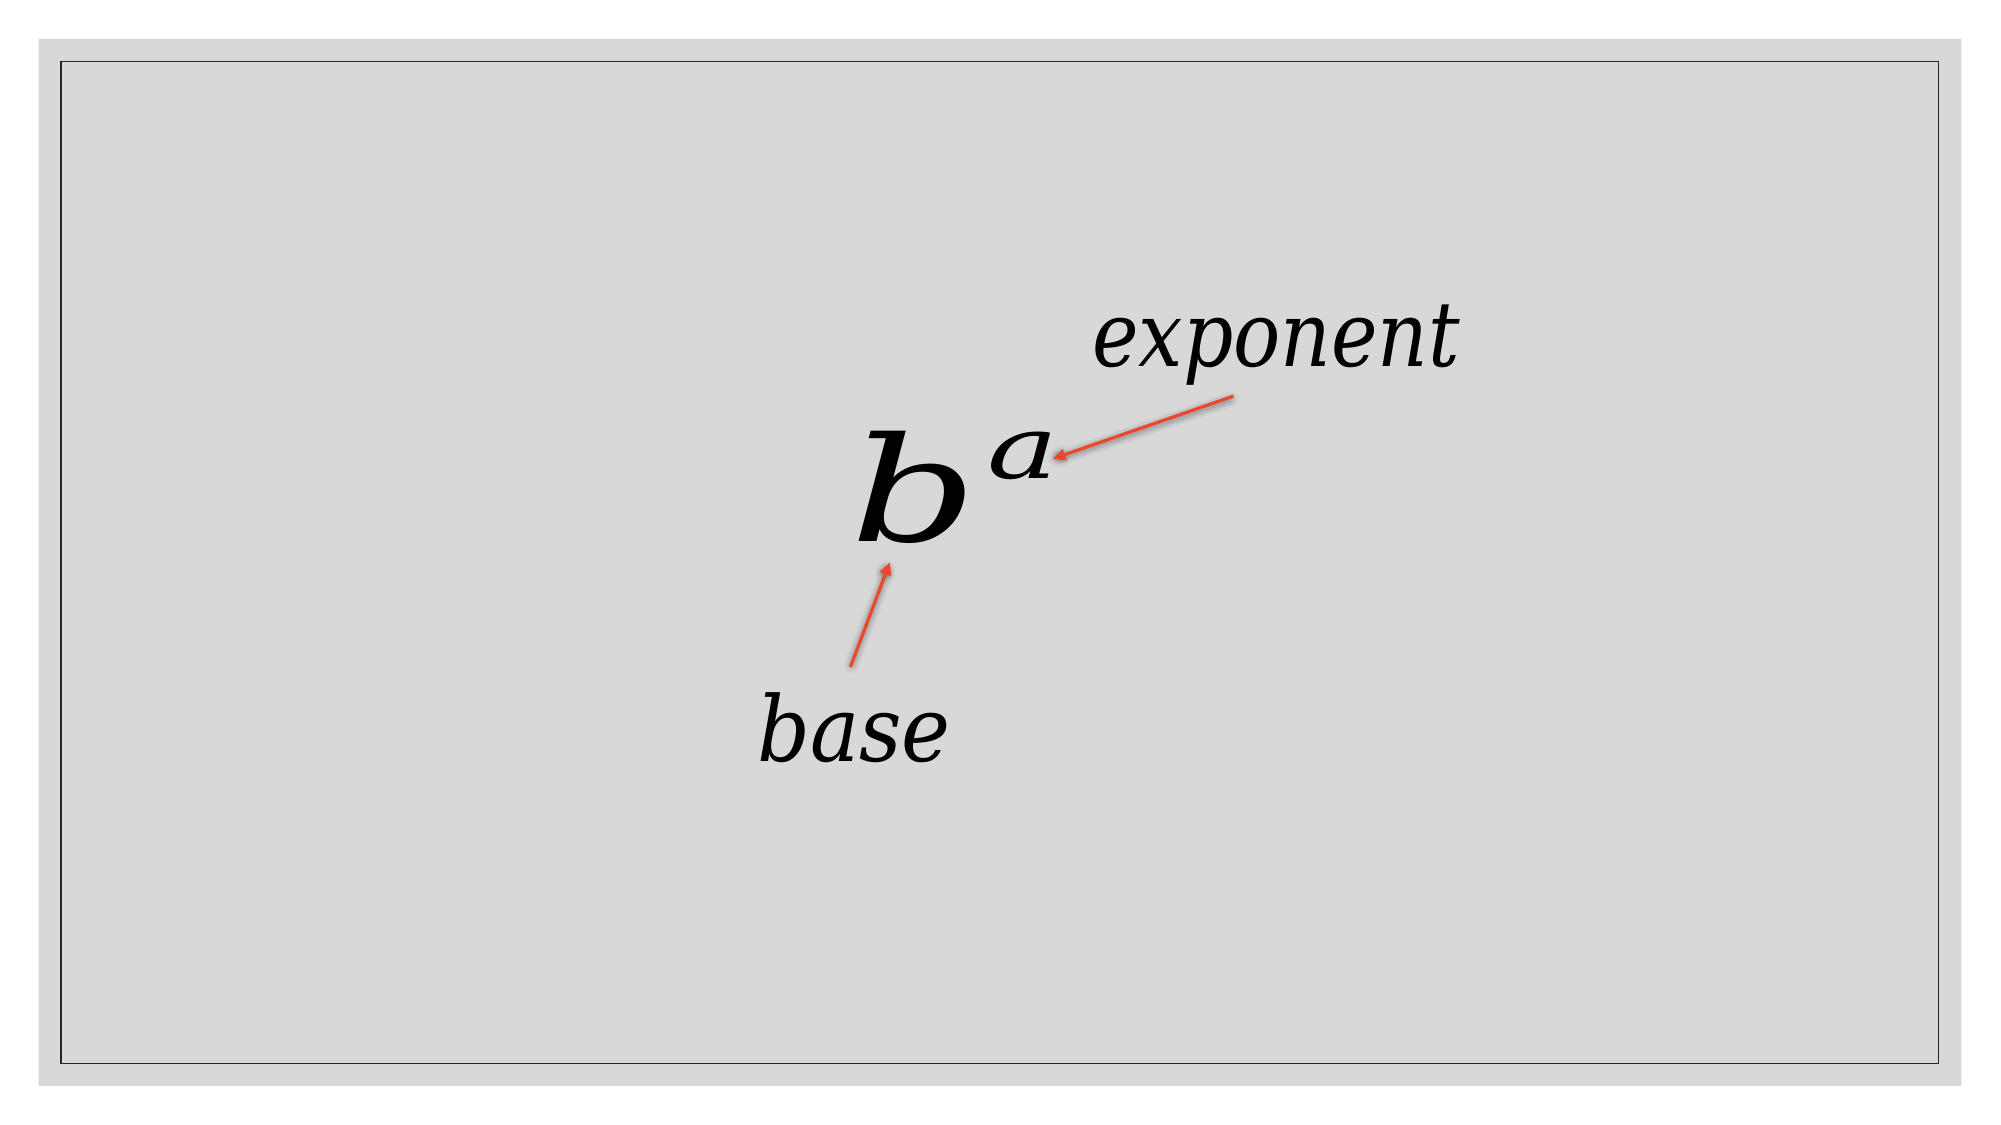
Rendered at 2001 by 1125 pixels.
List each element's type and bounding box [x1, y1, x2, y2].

text_box [850, 562, 890, 667]
text_box [1053, 396, 1234, 459]
